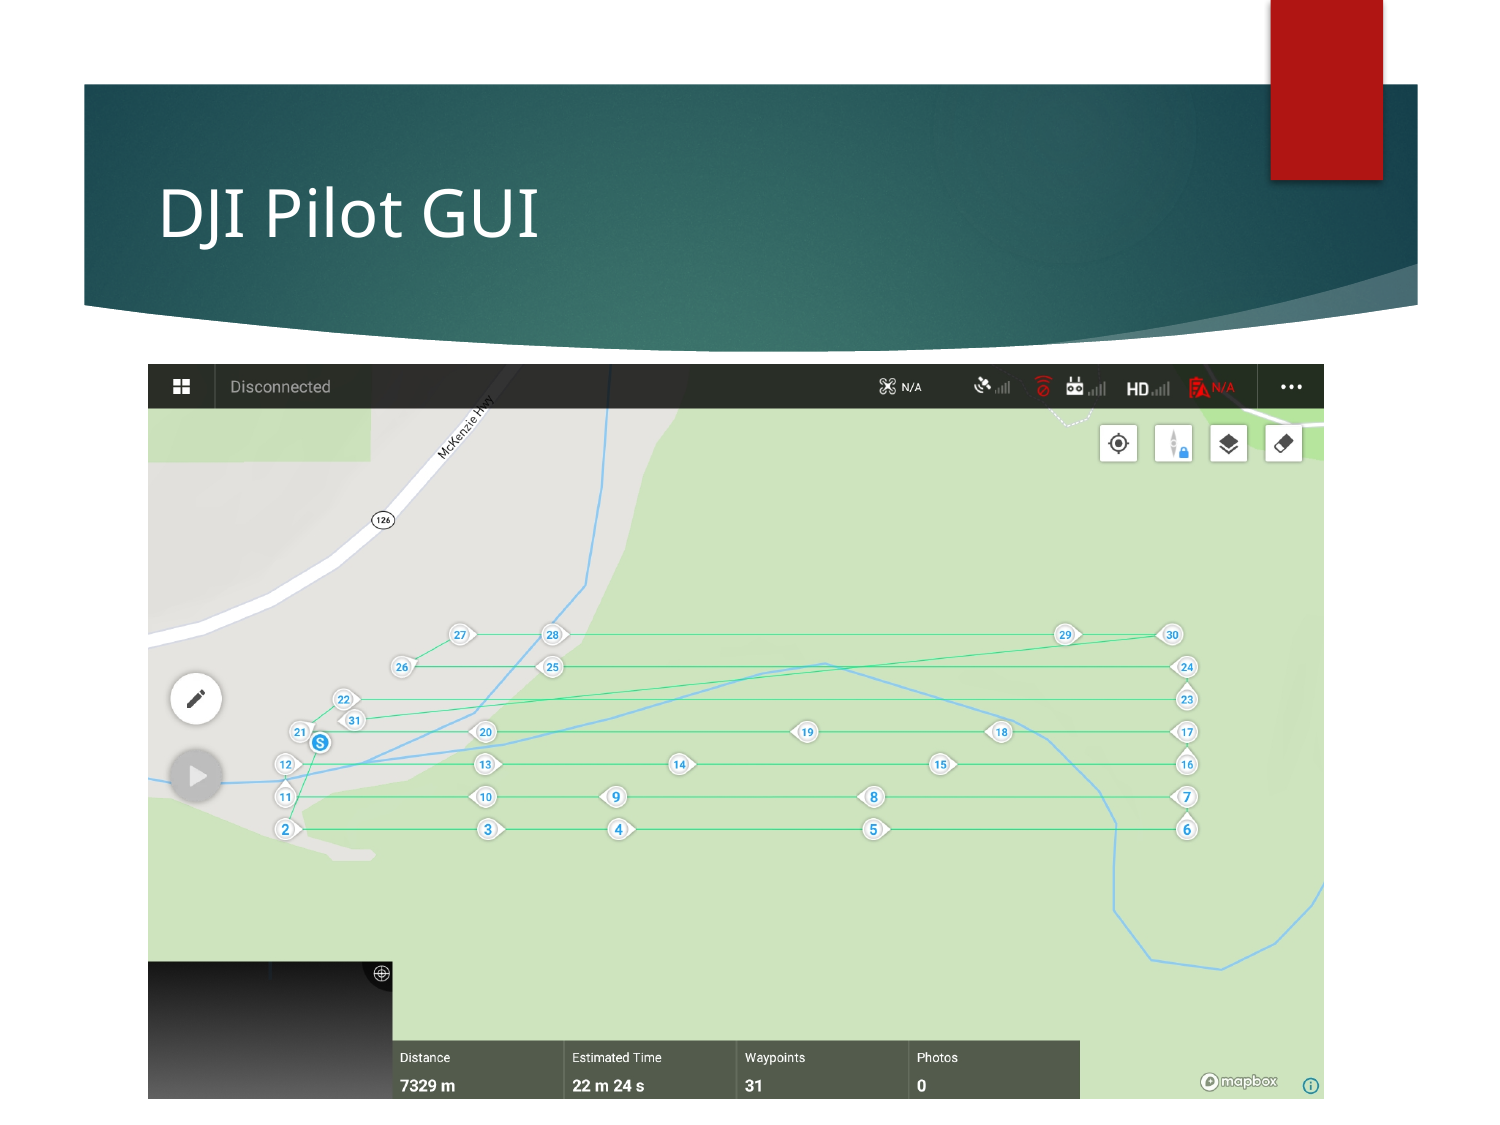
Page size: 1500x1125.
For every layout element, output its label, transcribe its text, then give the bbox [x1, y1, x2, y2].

picture [148, 363, 1324, 1099]
title DJI Pilot GUI [142, 152, 1183, 269]
